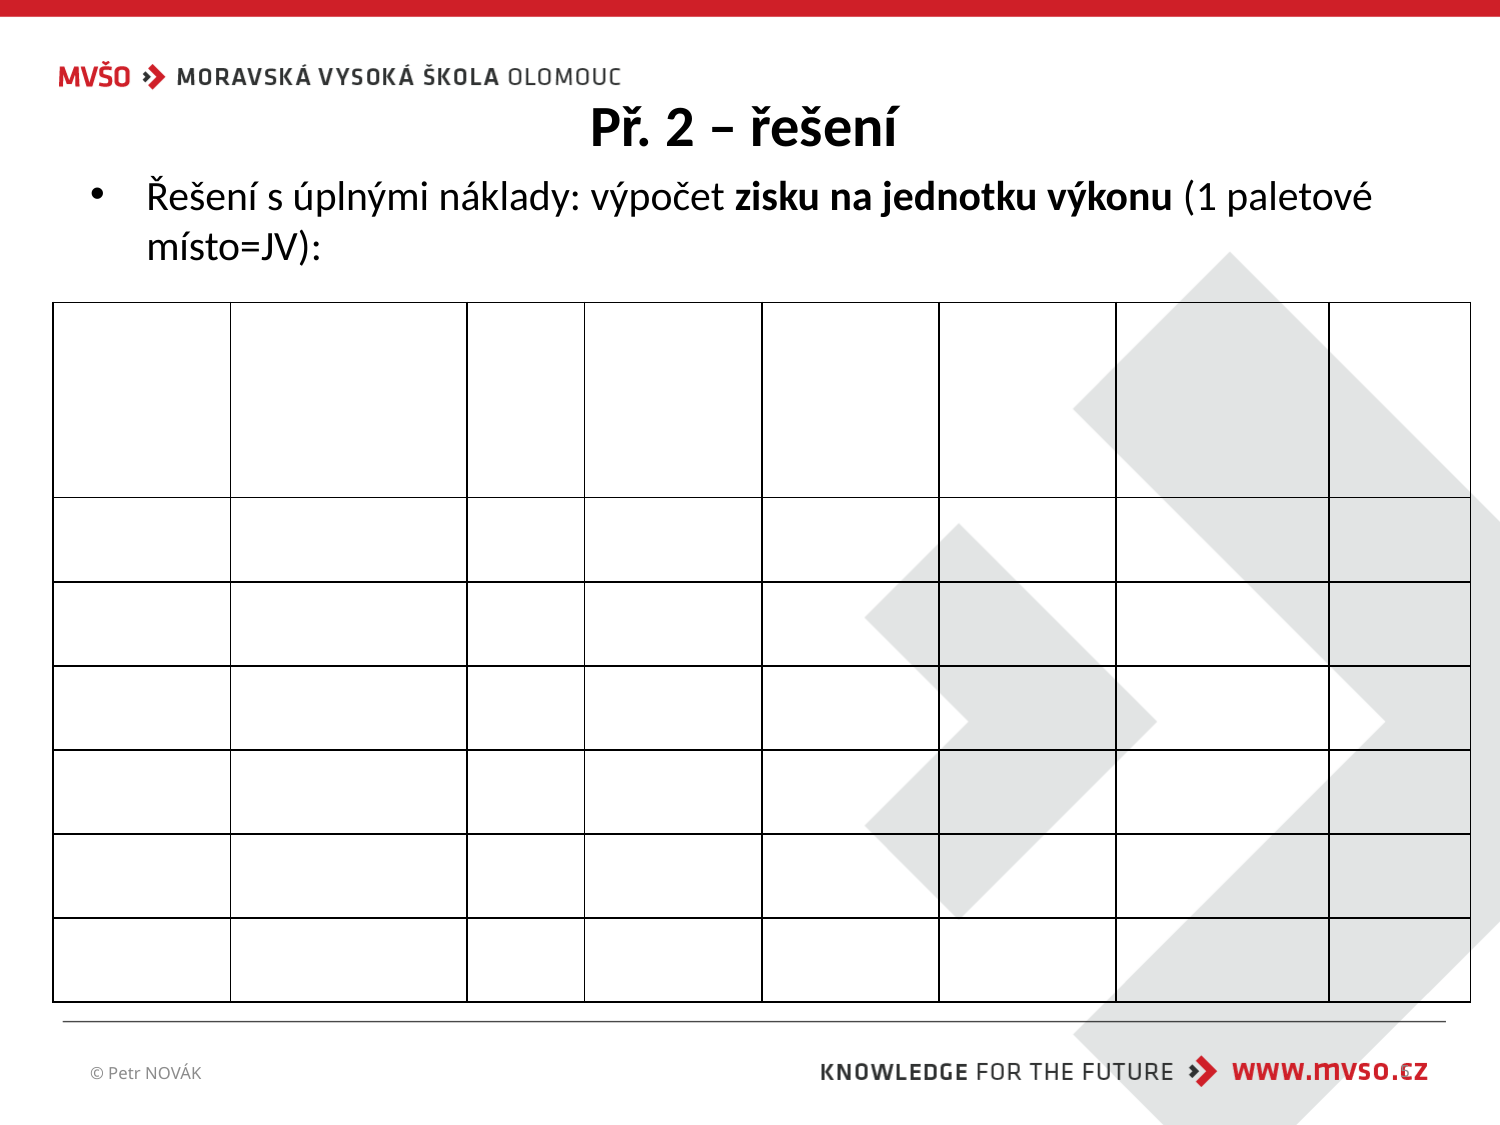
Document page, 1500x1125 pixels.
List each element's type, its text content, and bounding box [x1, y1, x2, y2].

table_cell [940, 919, 1115, 1001]
table_cell [585, 751, 761, 833]
table_cell [1117, 667, 1328, 749]
table_cell [468, 583, 584, 665]
table_cell [763, 583, 938, 665]
table_header [763, 303, 938, 497]
table_cell [940, 751, 1115, 833]
table_cell [940, 667, 1115, 749]
table_cell [1330, 919, 1470, 1001]
table_cell [468, 667, 584, 749]
table_cell [1330, 667, 1470, 749]
table_cell [763, 667, 938, 749]
table_cell [940, 835, 1115, 917]
table_cell [231, 919, 466, 1001]
table_header [54, 303, 230, 497]
table_cell [54, 498, 230, 581]
table_header [231, 303, 466, 497]
table_cell [1117, 583, 1328, 665]
table_cell [54, 583, 230, 665]
list Řešení s úplnými náklady: výpočet zisku na jednotku výkonu (1 paletové místo=JV): [75, 160, 1447, 279]
table_header [468, 303, 584, 497]
table_cell [763, 835, 938, 917]
table_header [940, 303, 1115, 497]
table_cell [54, 667, 230, 749]
slide_number © Petr NOVÁK [75, 1042, 425, 1103]
table_cell [468, 835, 584, 917]
table_cell [1330, 498, 1470, 581]
table_cell [1117, 919, 1328, 1001]
table_header [1117, 303, 1328, 497]
table_cell [231, 498, 466, 581]
table_cell [585, 583, 761, 665]
table_cell [1117, 498, 1328, 581]
table_cell [1117, 751, 1328, 833]
title Př. 2 – řešení [53, 76, 1436, 169]
table_cell [585, 667, 761, 749]
table_cell [231, 835, 466, 917]
table_cell [763, 751, 938, 833]
table_cell [231, 751, 466, 833]
table_cell [940, 498, 1115, 581]
table_cell [585, 498, 761, 581]
table_cell [1330, 835, 1470, 917]
table_cell [585, 919, 761, 1001]
table_cell [763, 919, 938, 1001]
table_header [585, 303, 761, 497]
table_cell [1330, 583, 1470, 665]
table_cell [54, 919, 230, 1001]
table_cell [1117, 835, 1328, 917]
table_cell [54, 751, 230, 833]
slide_number 5 [1074, 1042, 1425, 1103]
table_cell [468, 751, 584, 833]
table_cell [1330, 751, 1470, 833]
table_cell [763, 498, 938, 581]
table_cell [231, 667, 466, 749]
table_cell [940, 583, 1115, 665]
table_cell [231, 583, 466, 665]
picture [0, 0, 1500, 1125]
table_cell [468, 919, 584, 1001]
table_header [1330, 303, 1470, 497]
table_cell [585, 835, 761, 917]
table_cell [468, 498, 584, 581]
table_cell [54, 835, 230, 917]
